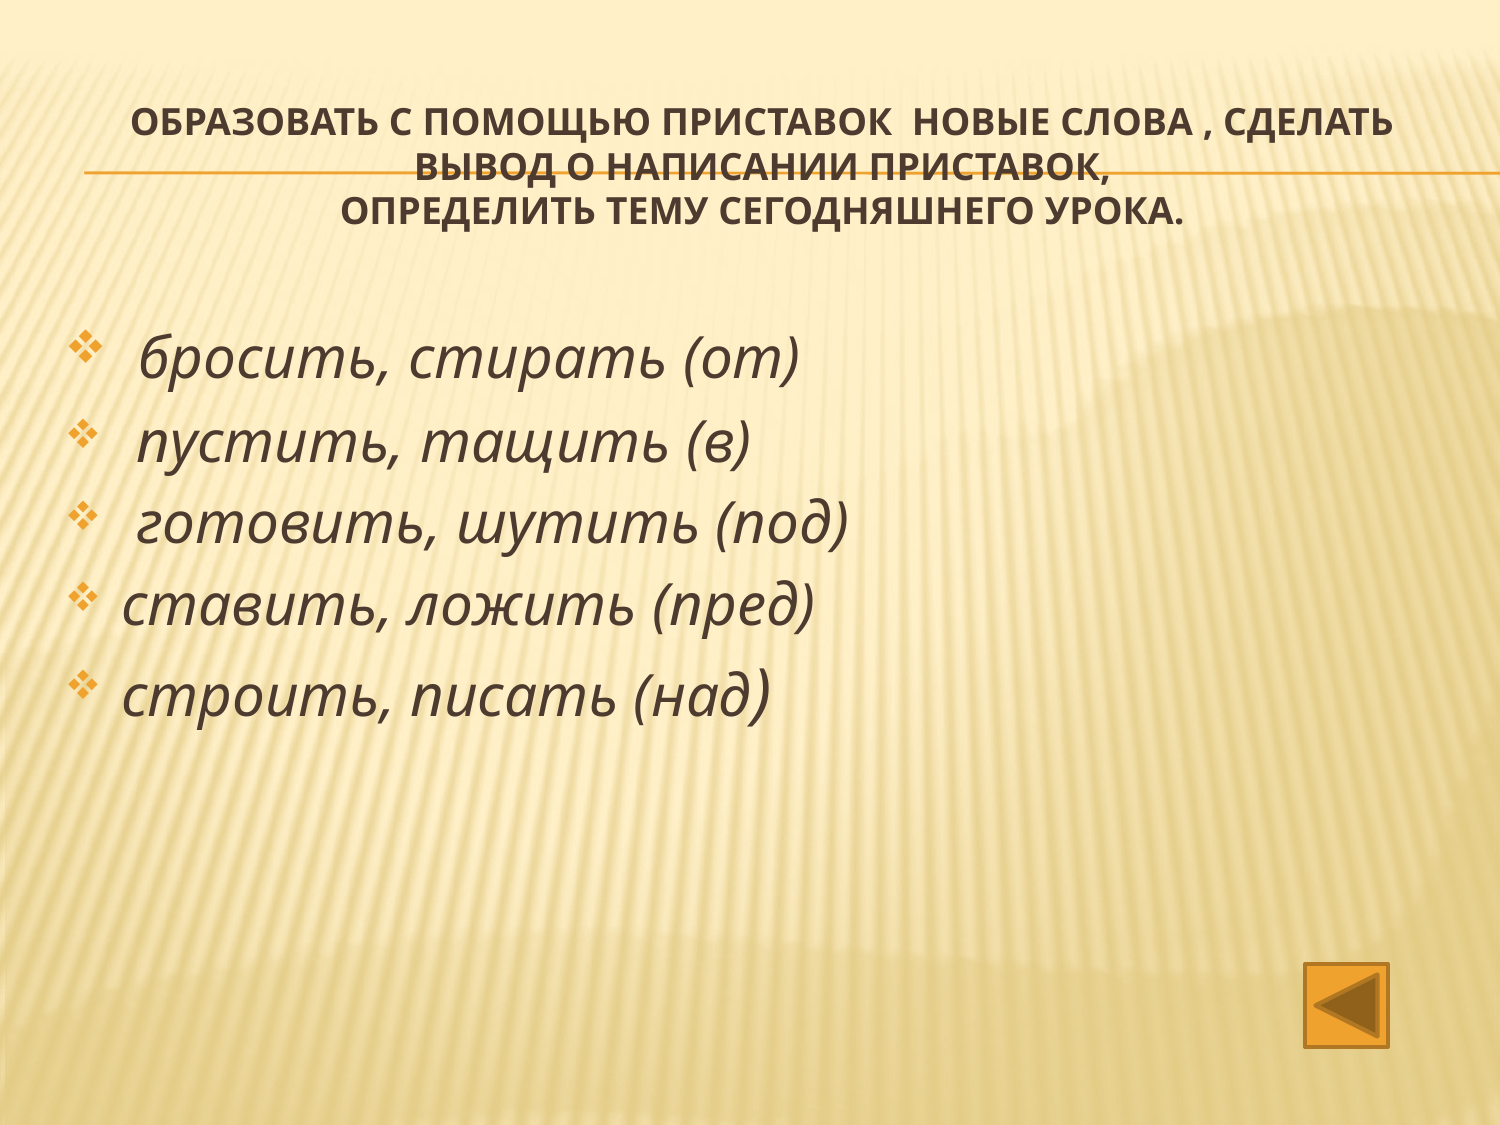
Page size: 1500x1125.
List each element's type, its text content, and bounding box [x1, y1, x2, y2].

text_box [1303, 962, 1390, 1049]
list бросить, стирать (от) пустить, тащить (в) готовить, шутить (под) ставить, ложить (пред) строить, писать (над) [50, 304, 1475, 998]
title Образовать с помощью приставок новые слова , сделать вывод о написании приставок, определить тему сегодняшнего урока. [50, 0, 1475, 293]
